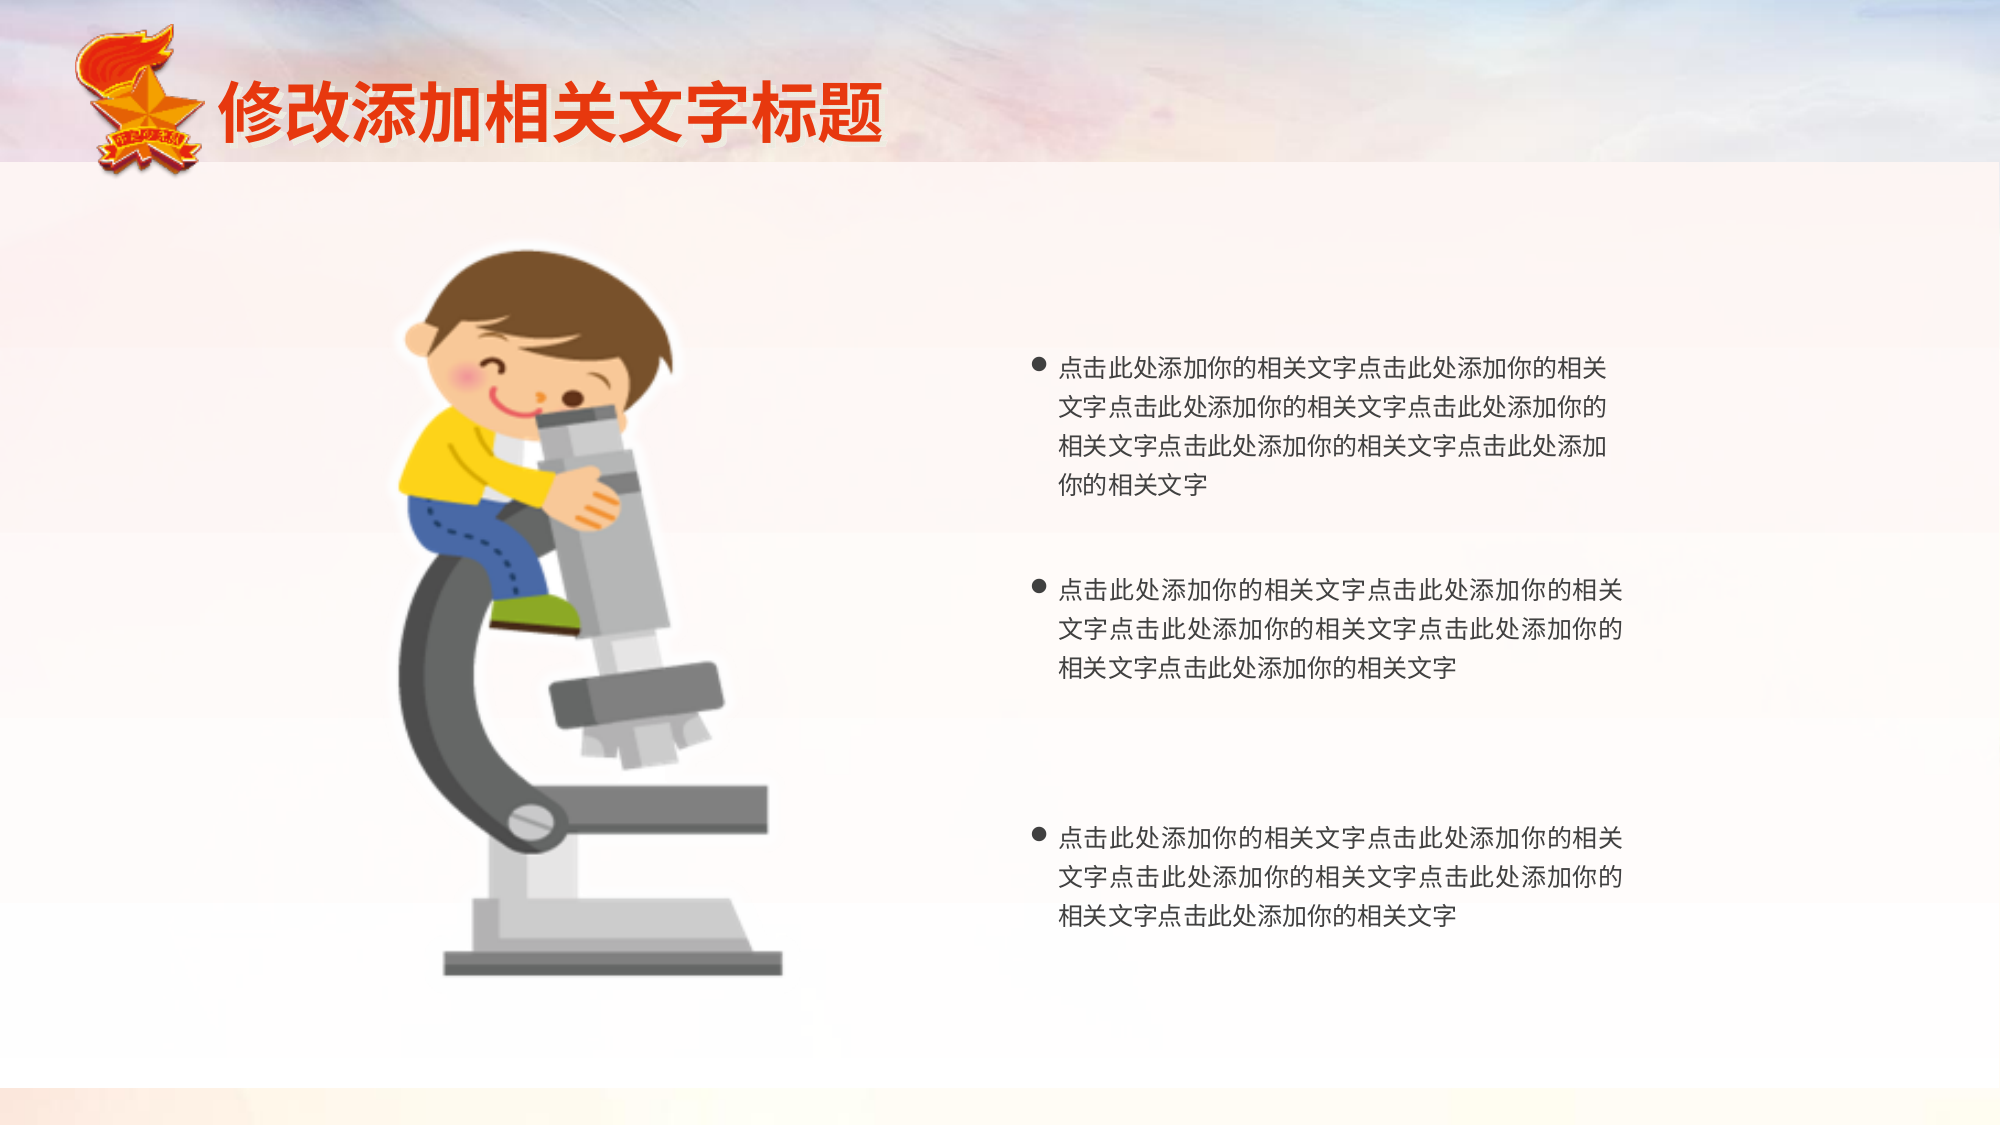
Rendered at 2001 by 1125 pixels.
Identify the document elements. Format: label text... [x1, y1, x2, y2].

text_box 点击此处添加你的相关文字点击此处添加你的相关文字点击此处添加你的相关文字点击此处添加你的相关文字点击此处添加你的相关文字 [1016, 807, 1638, 938]
text_box 修改添加相关文字标题 [200, 62, 1034, 160]
picture [373, 219, 847, 999]
text_box 点击此处添加你的相关文字点击此处添加你的相关文字点击此处添加你的相关文字点击此处添加你的相关文字点击此处添加你的相关文字点击此处添加你的相关文字 [1016, 336, 1638, 506]
text_box 点击此处添加你的相关文字点击此处添加你的相关文字点击此处添加你的相关文字点击此处添加你的相关文字点击此处添加你的相关文字 [1016, 558, 1638, 689]
picture [0, 0, 2000, 1125]
